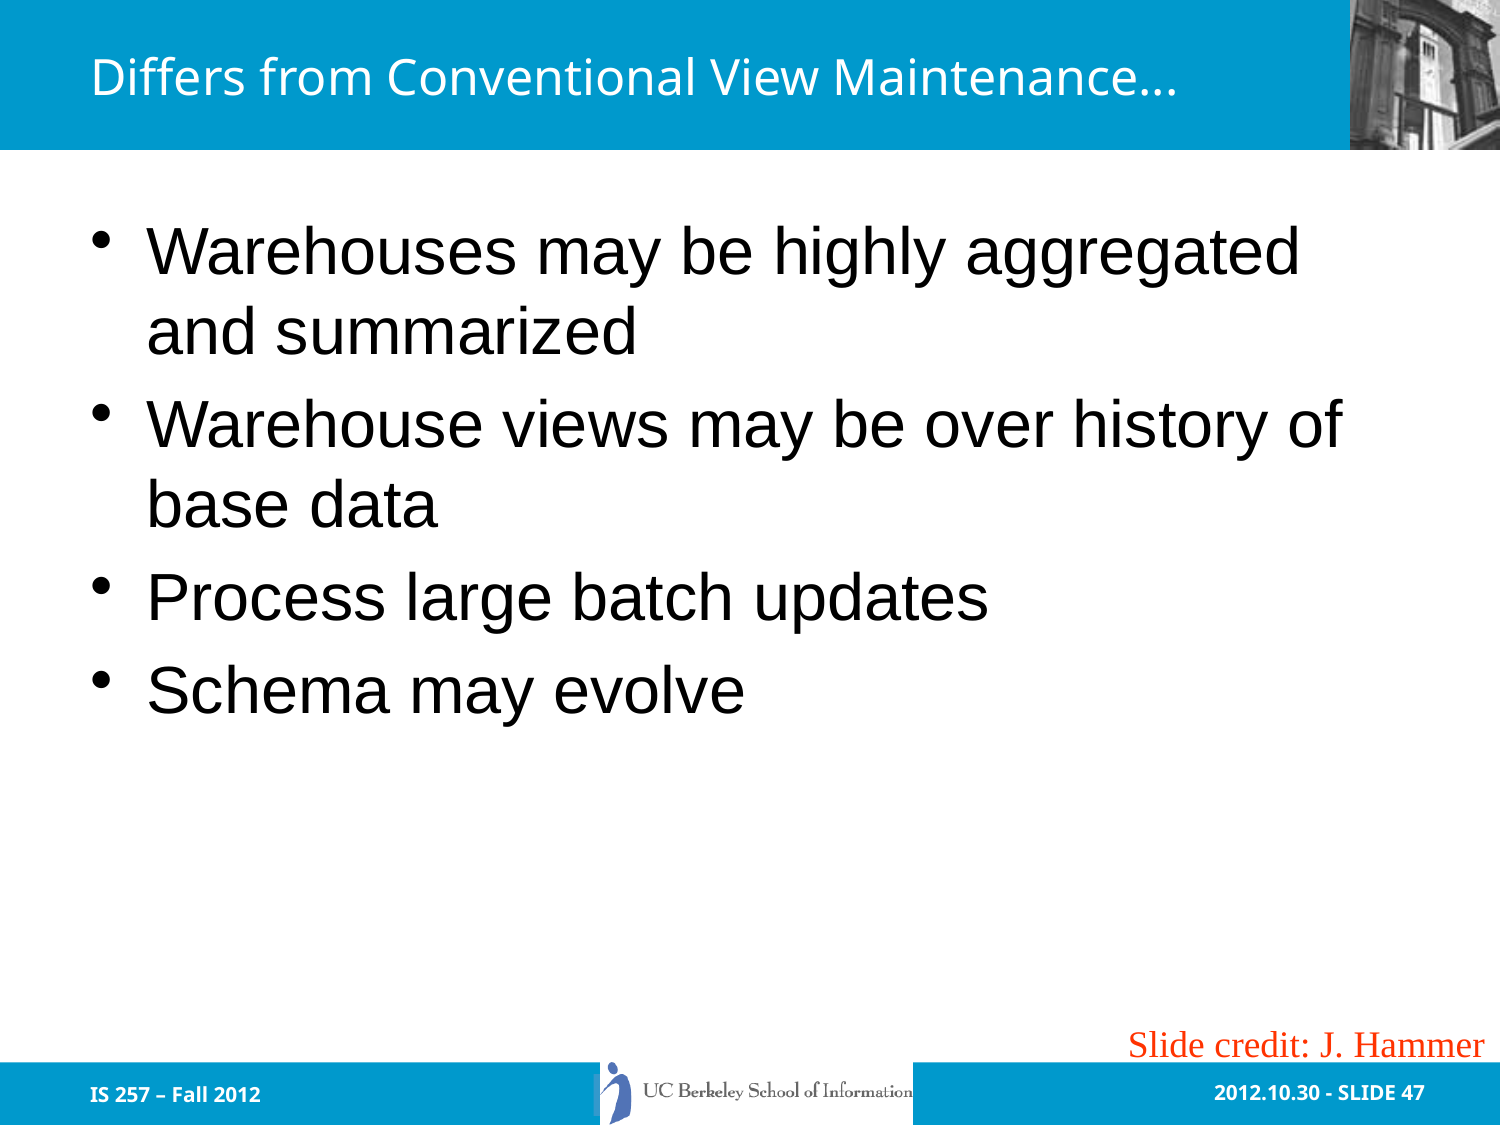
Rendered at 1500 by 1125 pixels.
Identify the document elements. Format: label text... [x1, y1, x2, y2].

list Warehouses may be highly aggregated and summarized Warehouse views may be over history of base data Process large batch updates Schema may evolve [75, 200, 1425, 1013]
title Differs from Conventional View Maintenance... [75, 0, 1350, 150]
picture [1351, 0, 1500, 150]
picture [594, 1062, 912, 1125]
text_box Slide credit: J. Hammer [1113, 1012, 1500, 1073]
slide_number IS 257 – Fall 2012 [75, 1062, 388, 1125]
